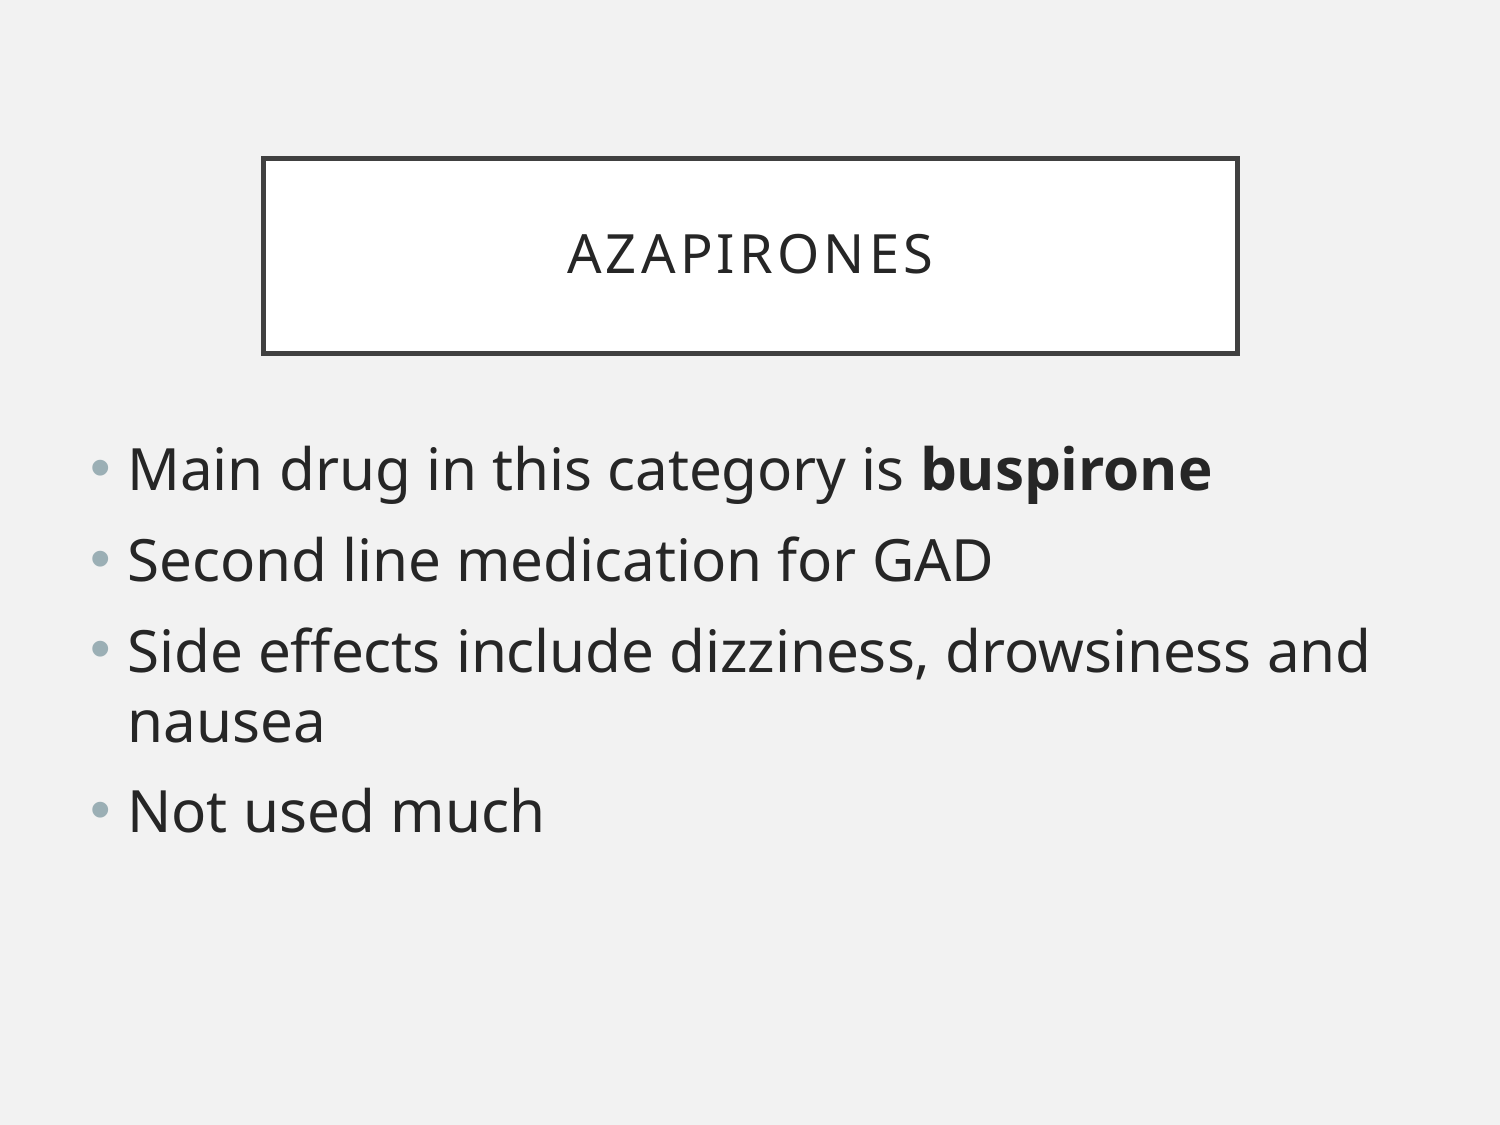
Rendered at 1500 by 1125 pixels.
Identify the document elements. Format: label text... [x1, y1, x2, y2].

title Azapirones [261, 156, 1240, 356]
list Main drug in this category is buspirone Second line medication for GAD Side effects include dizziness, drowsiness and nausea Not used much [75, 425, 1425, 1005]
